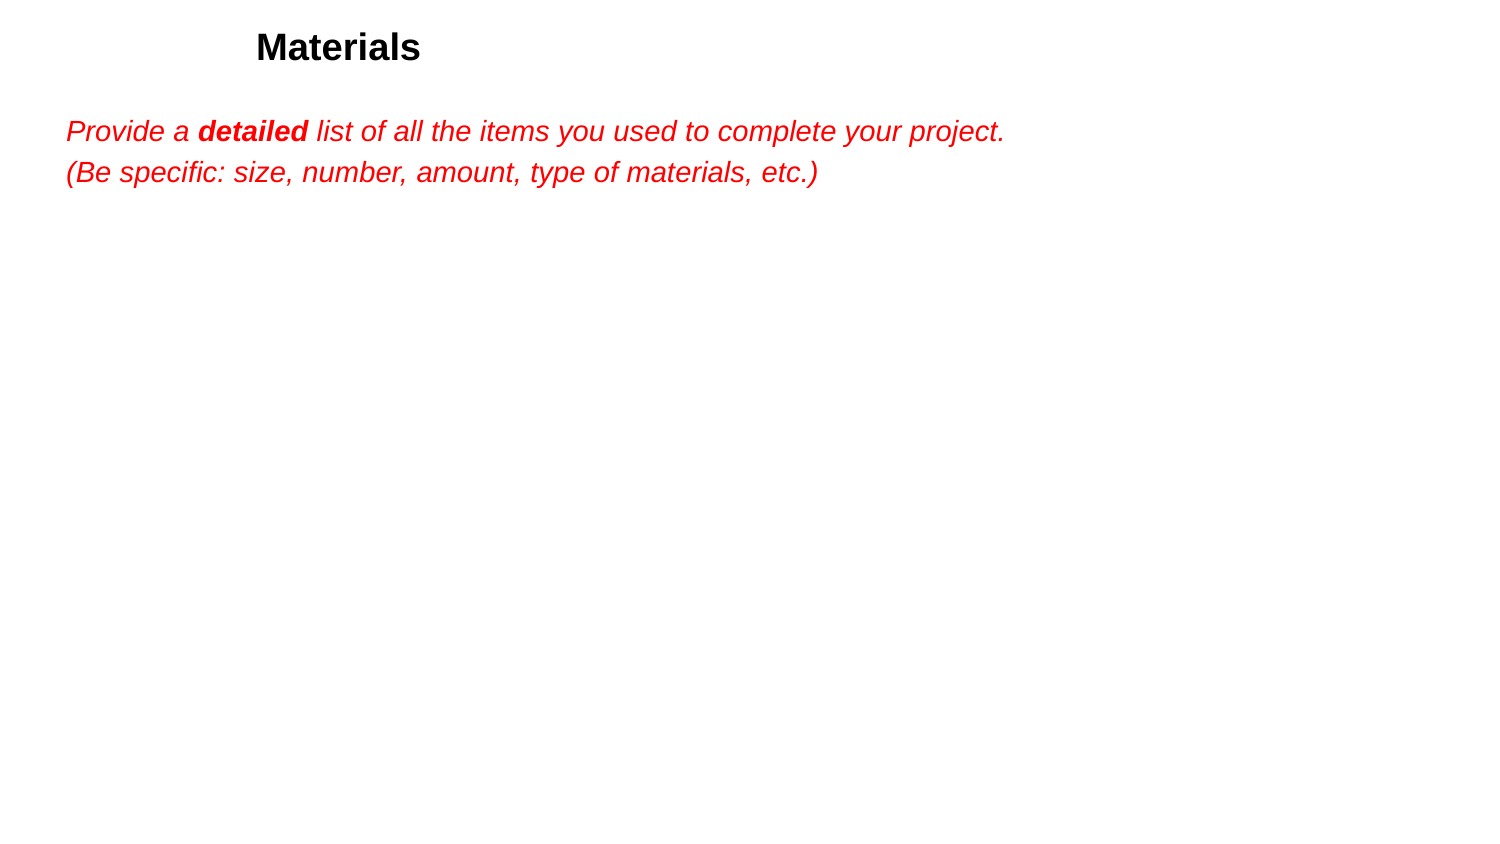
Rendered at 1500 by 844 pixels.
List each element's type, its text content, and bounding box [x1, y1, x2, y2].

title Materials [51, 5, 1449, 84]
list Provide a detailed list of all the items you used to complete your project. (Be specific: size, number, amount, type of materials, etc.) [51, 92, 1449, 750]
